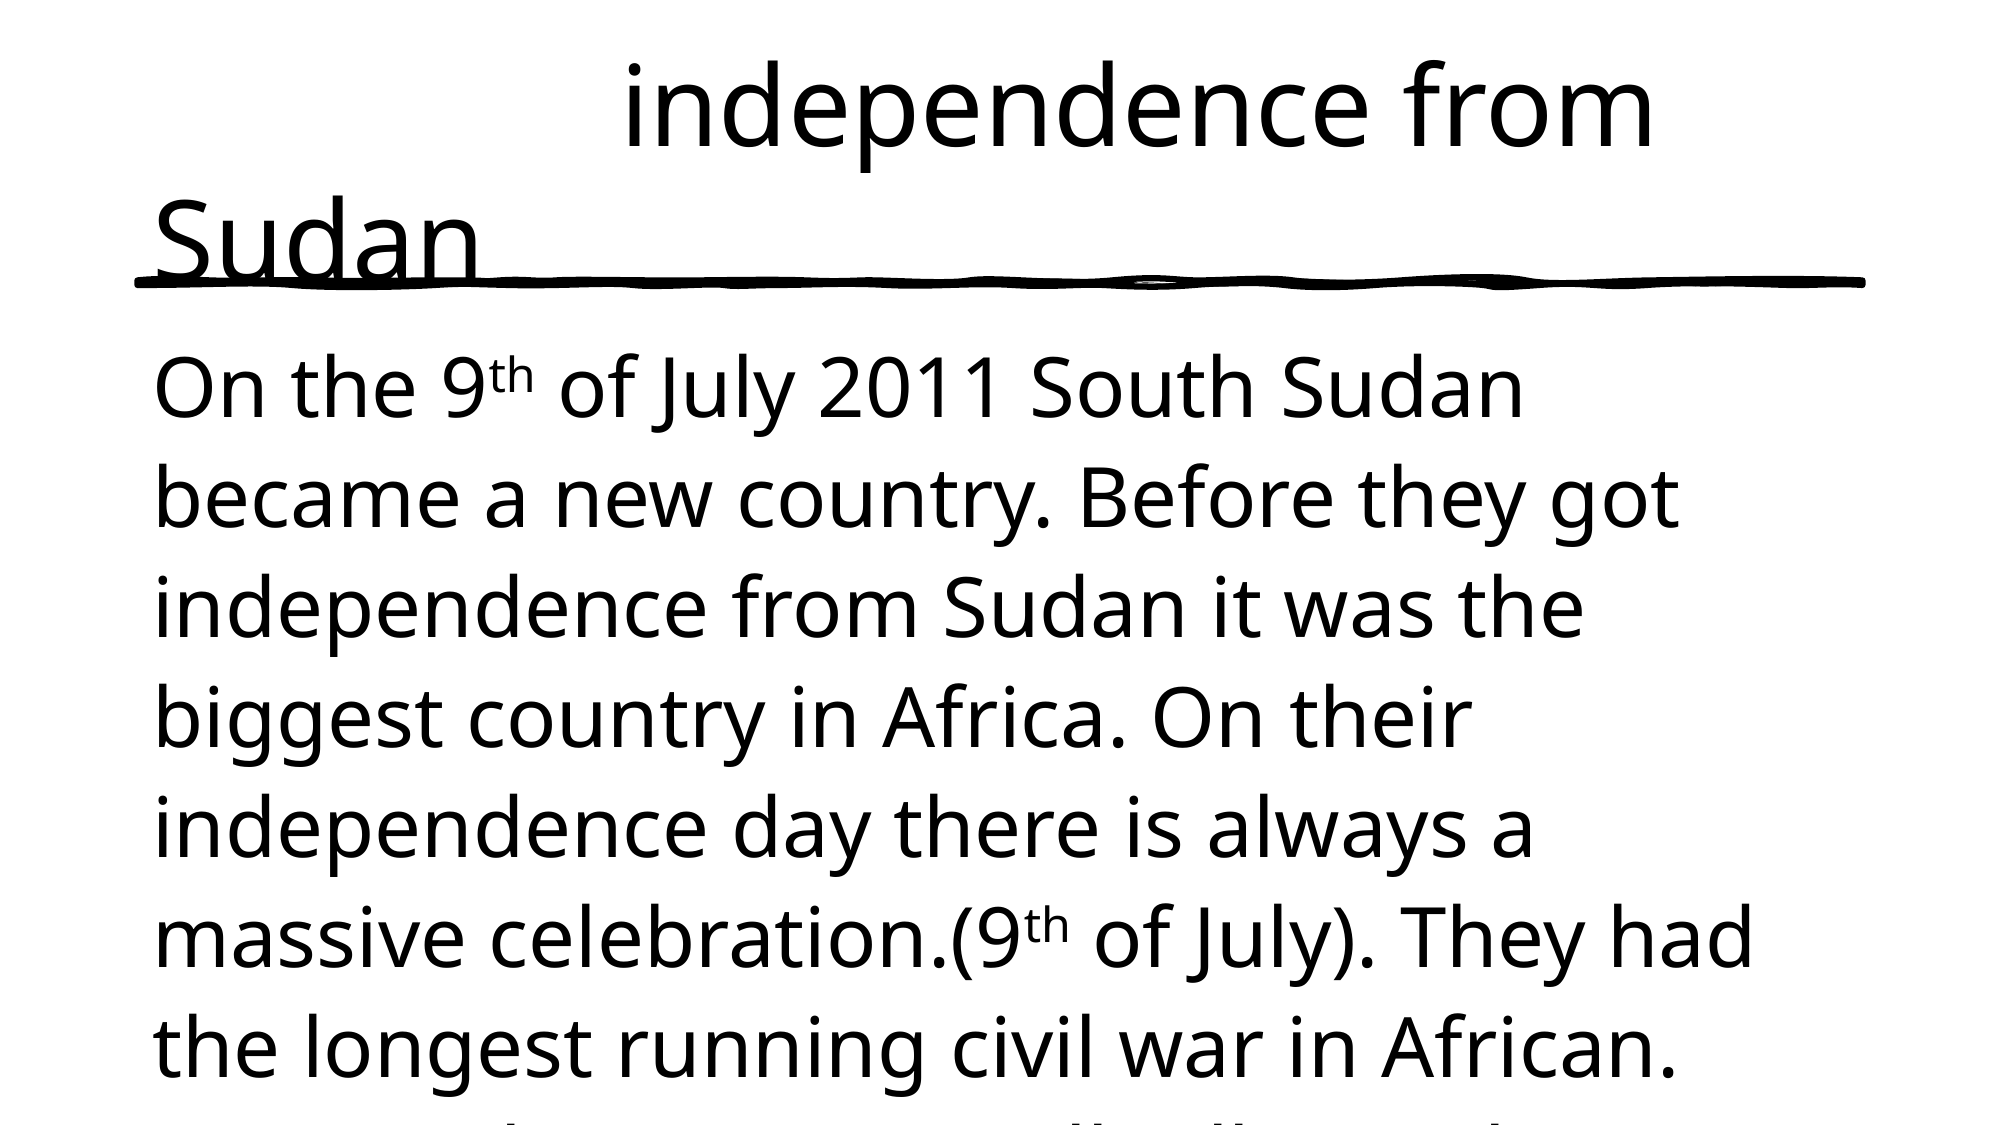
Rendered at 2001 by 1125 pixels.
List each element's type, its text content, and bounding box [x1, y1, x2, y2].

title independence from Sudan [137, 59, 1863, 278]
list On the 9th of July 2011 South Sudan became a new country. Before they got independence from Sudan it was the biggest country in Africa. On their independence day there is always a massive celebration.(9th of July). They had the longest running civil war in African. Later in this project I will tell you about it. [137, 316, 1863, 1014]
